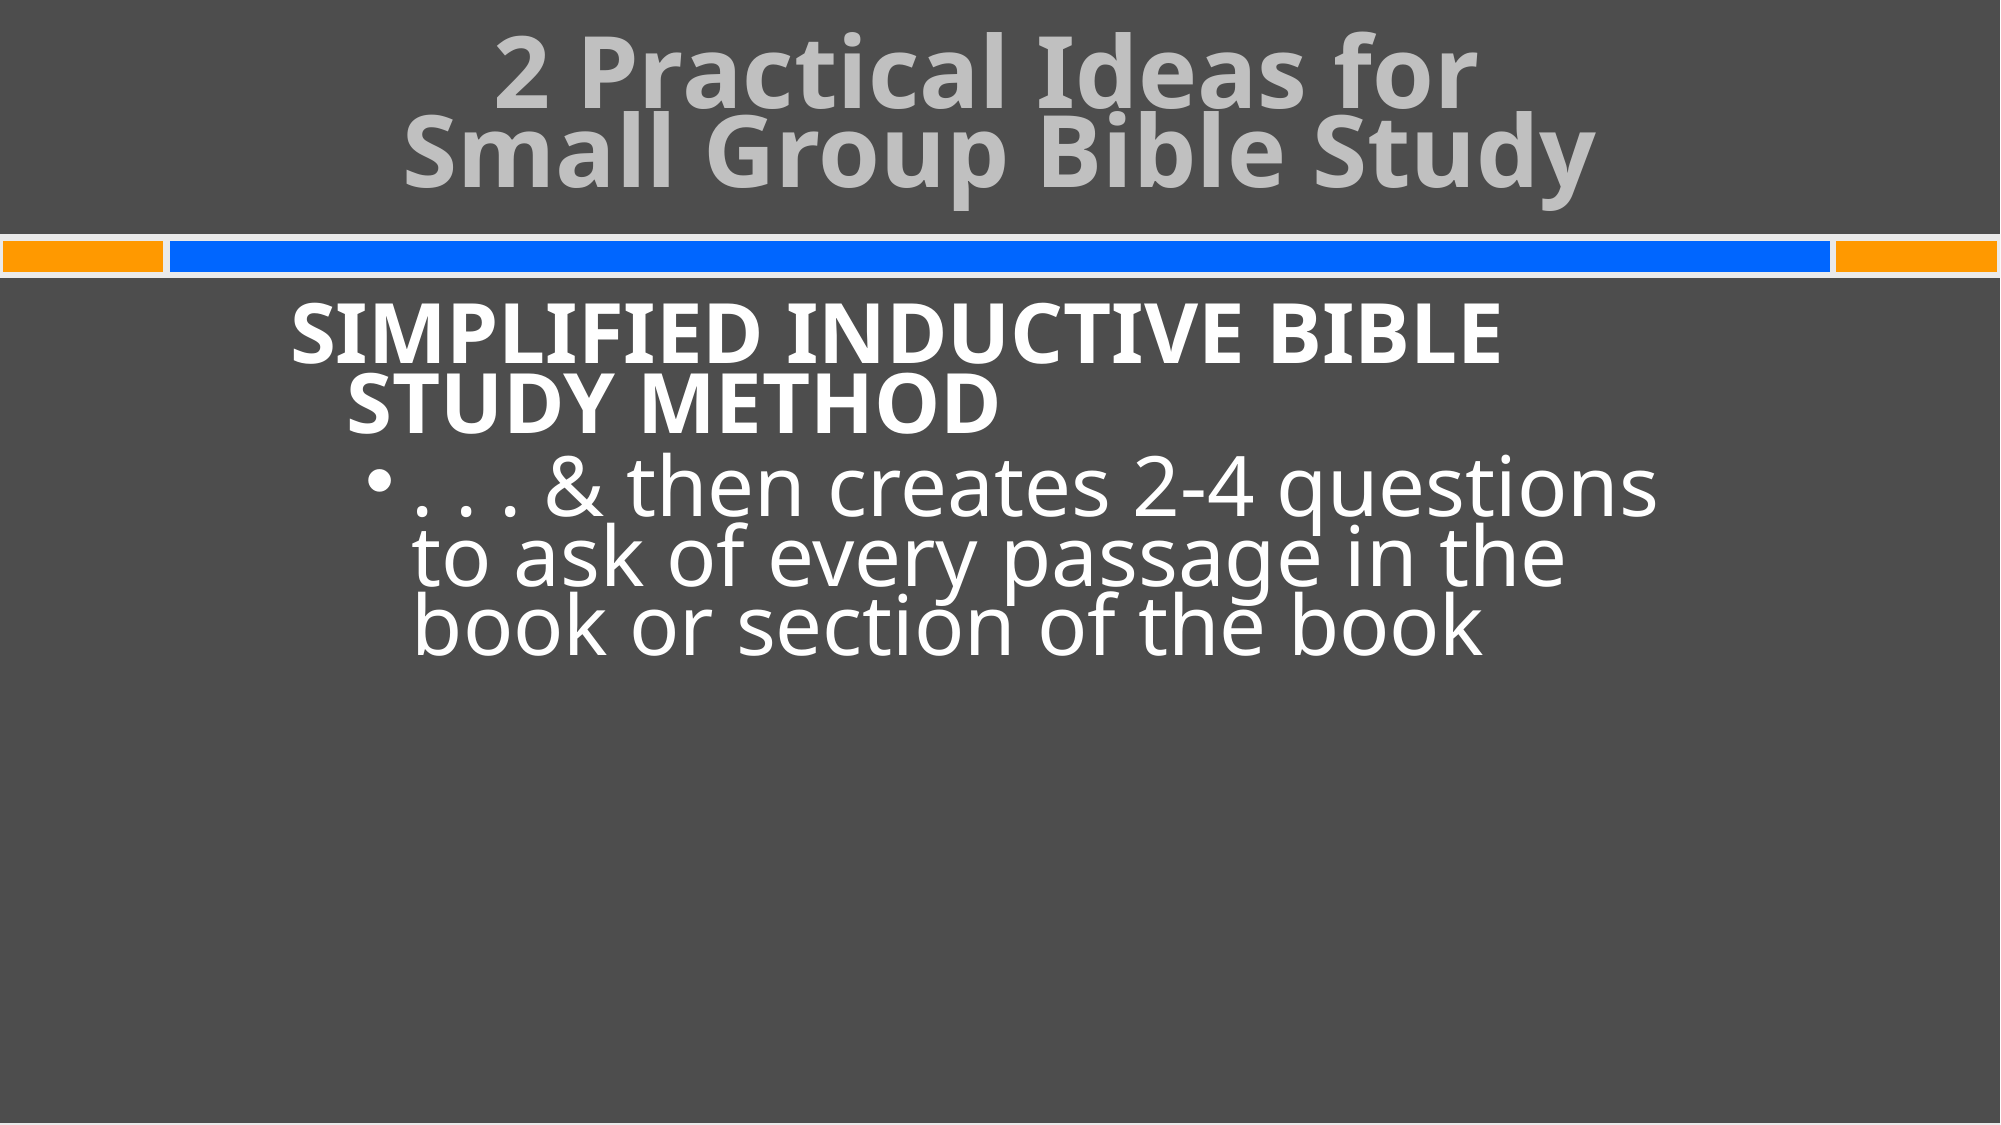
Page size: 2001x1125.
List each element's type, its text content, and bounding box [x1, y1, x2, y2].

list SIMPLIFIED INDUCTIVE BIBLE STUDY METHOD . . . & then creates 2-4 questions to ask of every passage in the book or section of the book [274, 299, 1726, 1101]
title 2 Practical Ideas for Small Group Bible Study [299, 44, 1701, 213]
